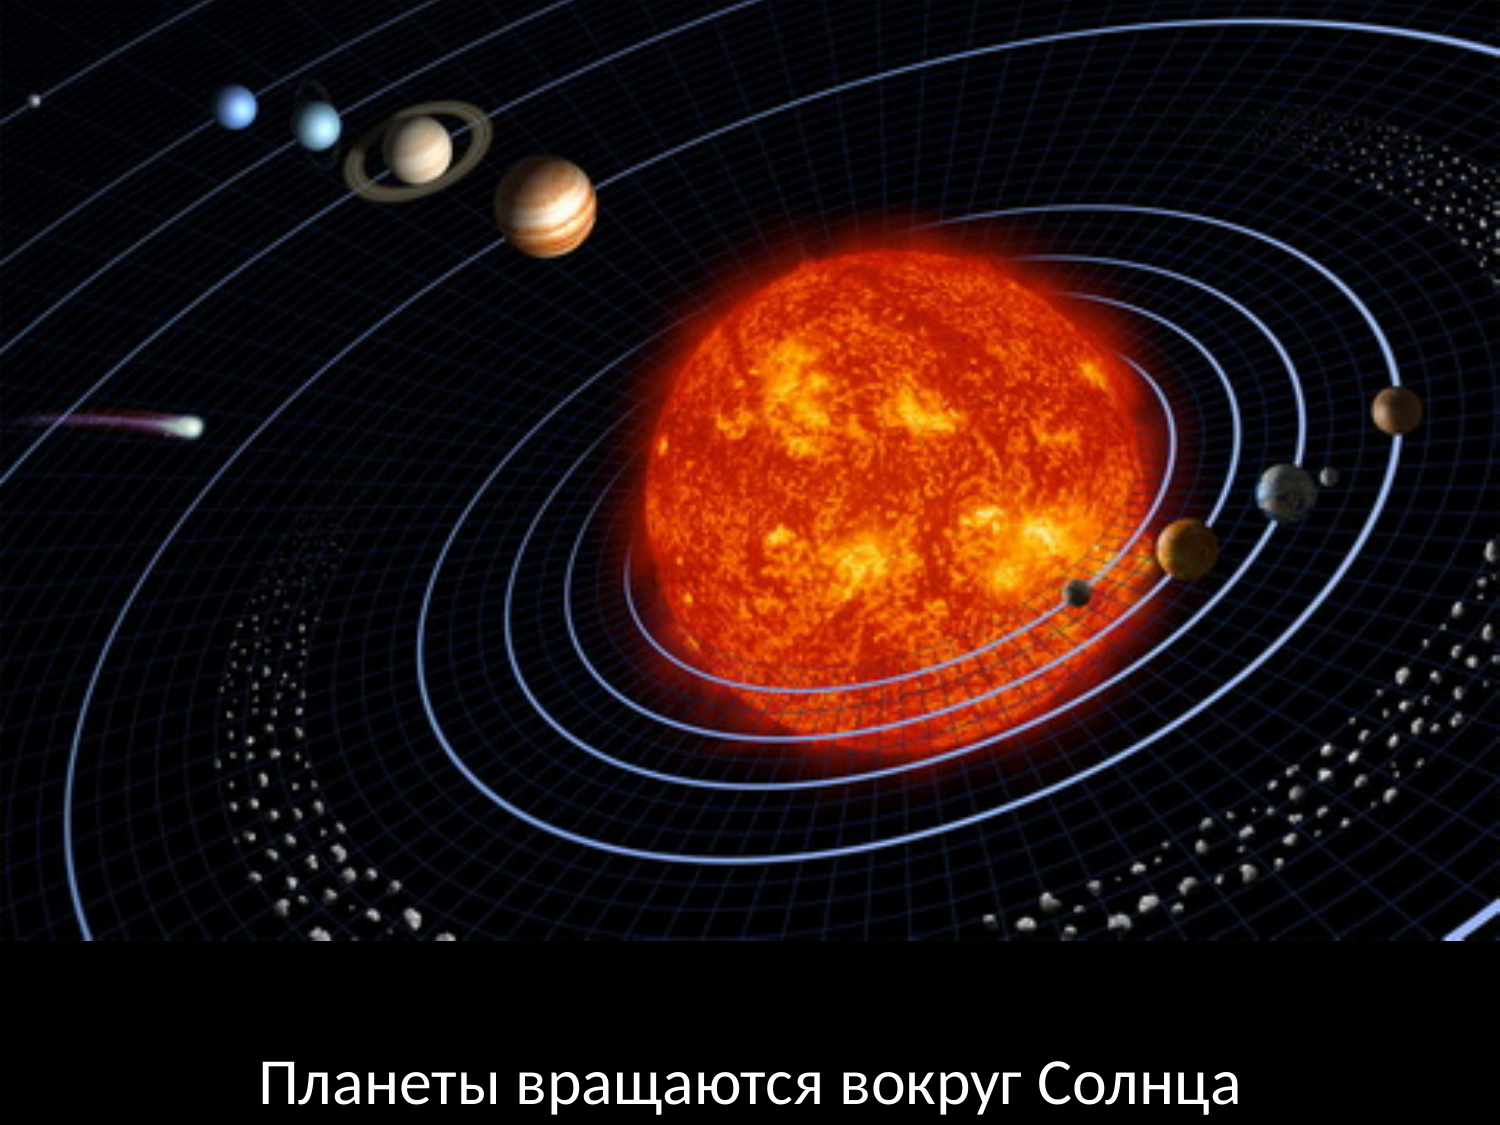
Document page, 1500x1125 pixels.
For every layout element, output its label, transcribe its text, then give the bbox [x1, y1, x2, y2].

title Планеты вращаются вокруг Солнца [0, 952, 1500, 1125]
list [0, 0, 1500, 941]
